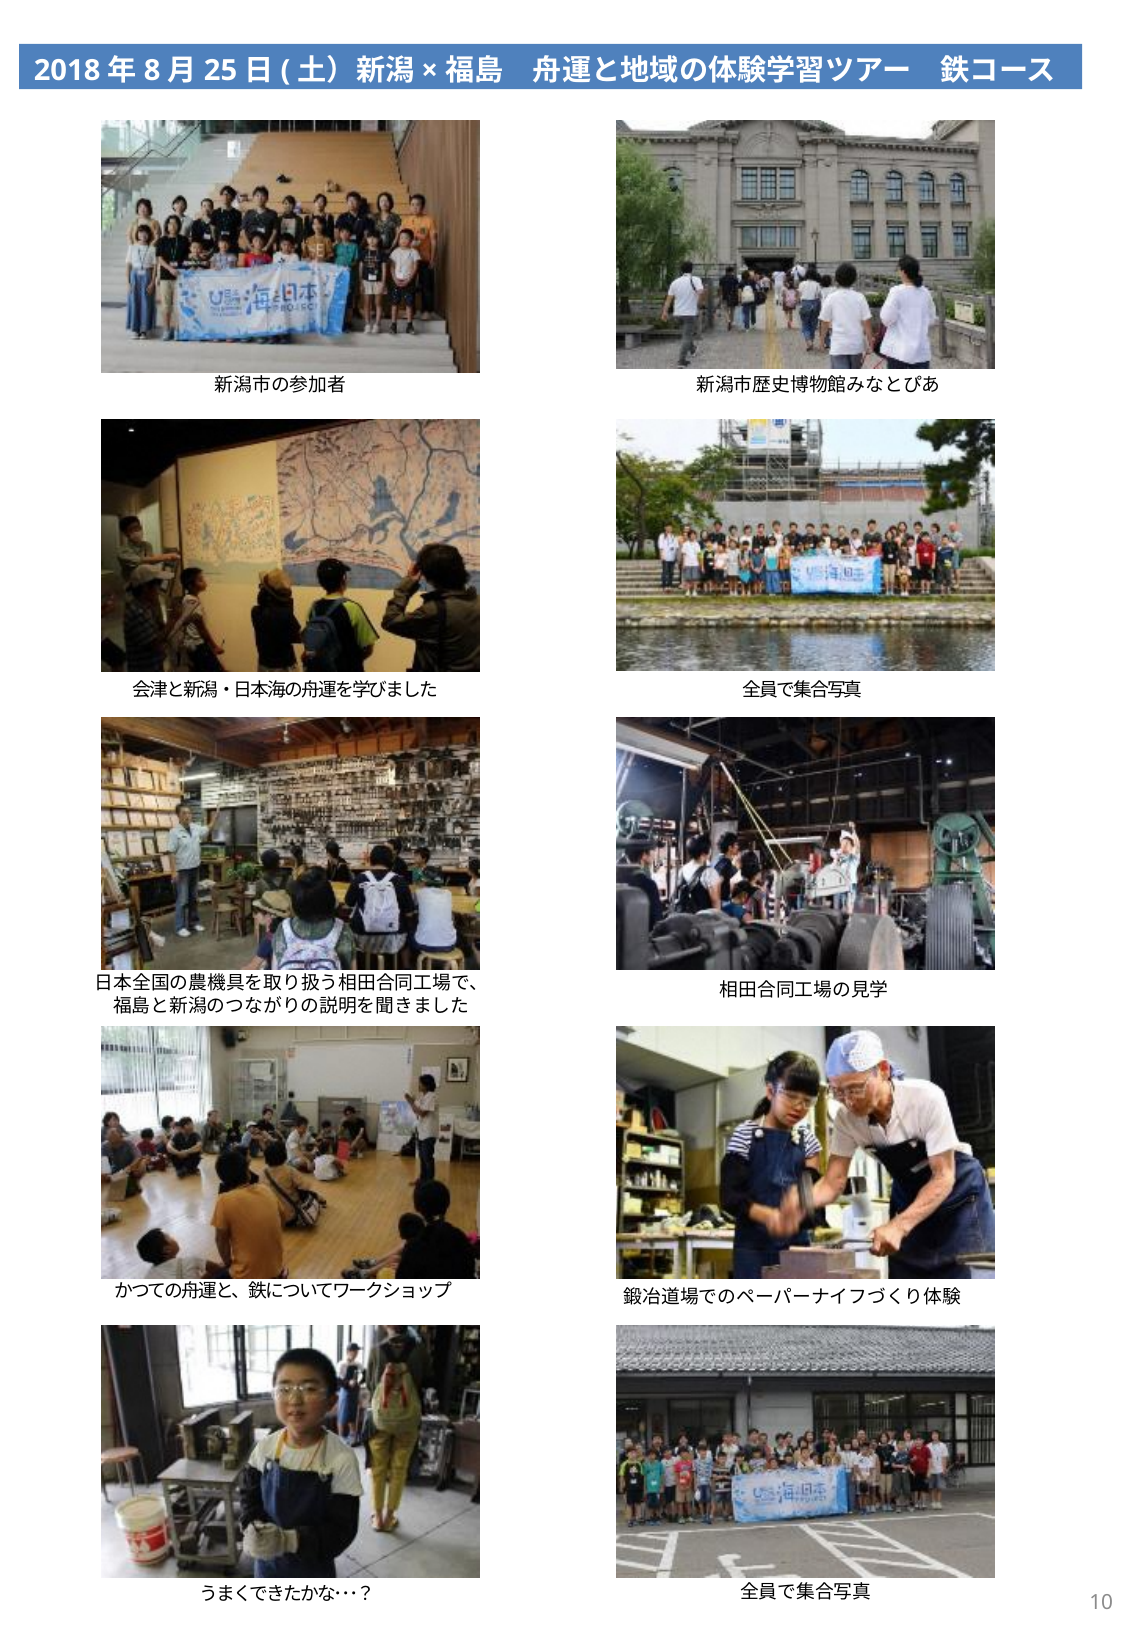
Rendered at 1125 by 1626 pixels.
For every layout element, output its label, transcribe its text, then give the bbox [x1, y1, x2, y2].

text_box 日本全国の農機具を取り扱う相田合同工場で、 福島と新潟のつながりの説明を聞きました [84, 963, 499, 1024]
picture [616, 1324, 995, 1578]
picture [616, 120, 995, 369]
picture [101, 120, 480, 373]
text_box 会津と新潟・日本海の舟運を学びました [78, 670, 492, 708]
text_box 全員で集合写真 [613, 677, 992, 708]
text_box 鍛冶道場でのペーパーナイフづくり体験 [601, 1277, 983, 1316]
picture [101, 717, 480, 971]
text_box 相田合同工場の見学 [613, 974, 995, 1008]
picture [101, 418, 480, 672]
text_box 新潟市の参加者 [89, 365, 471, 403]
text_box 全員で集合写真 [601, 1572, 1010, 1610]
text_box かつての舟運と、鉄についてワークショップ [54, 1271, 512, 1309]
text_box うまくできたかな･･･？ [83, 1574, 492, 1612]
picture [616, 717, 995, 970]
picture [616, 418, 995, 672]
picture [101, 1324, 480, 1578]
text_box 2018年8月25日(土）新潟×福島 舟運と地域の体験学習ツアー 鉄コース [19, 43, 1083, 90]
text_box 新潟市歴史博物館みなとぴあ [601, 365, 1035, 403]
picture [101, 1026, 480, 1279]
picture [616, 1026, 995, 1279]
slide_number 9 [865, 1579, 1125, 1625]
